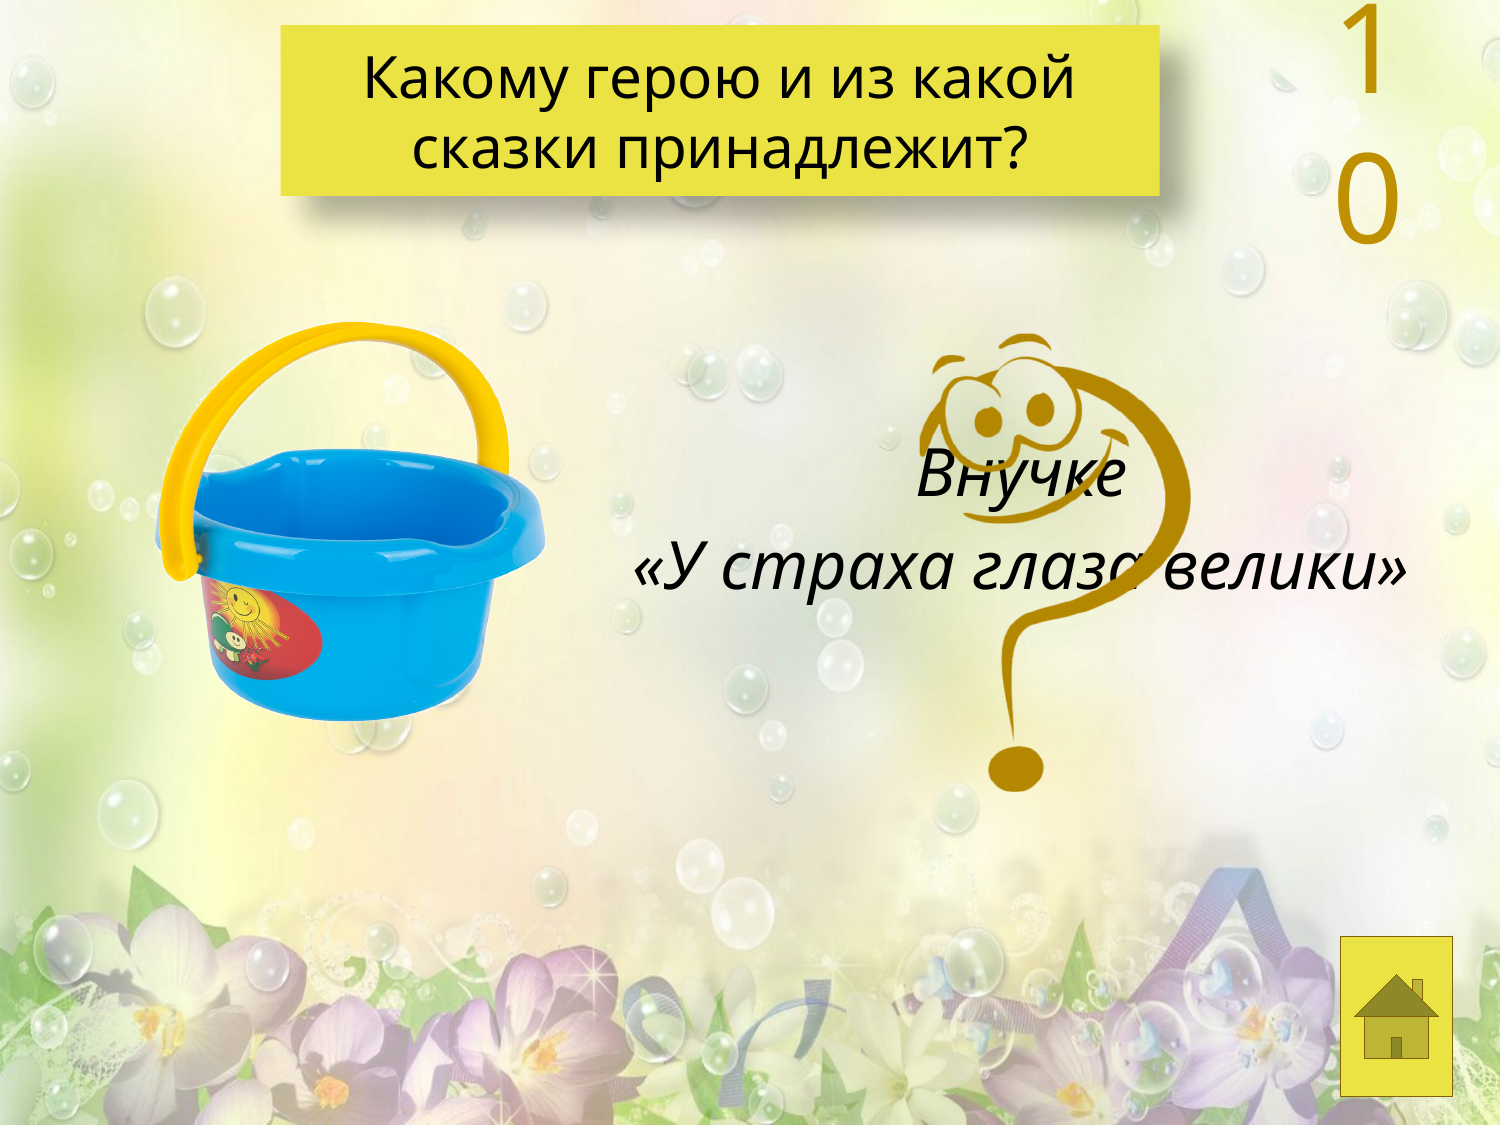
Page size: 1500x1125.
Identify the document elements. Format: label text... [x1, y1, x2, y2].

picture [0, 0, 1500, 1125]
text_box Какому герою и из какой сказки принадлежит? [280, 24, 1161, 197]
text_box Внучке «У страха глаза велики» [606, 422, 919, 611]
text_box [1340, 936, 1453, 1097]
text_box Внучке «У страха глаза велики» [1191, 422, 1462, 611]
text_box 10 [1286, 62, 1451, 175]
